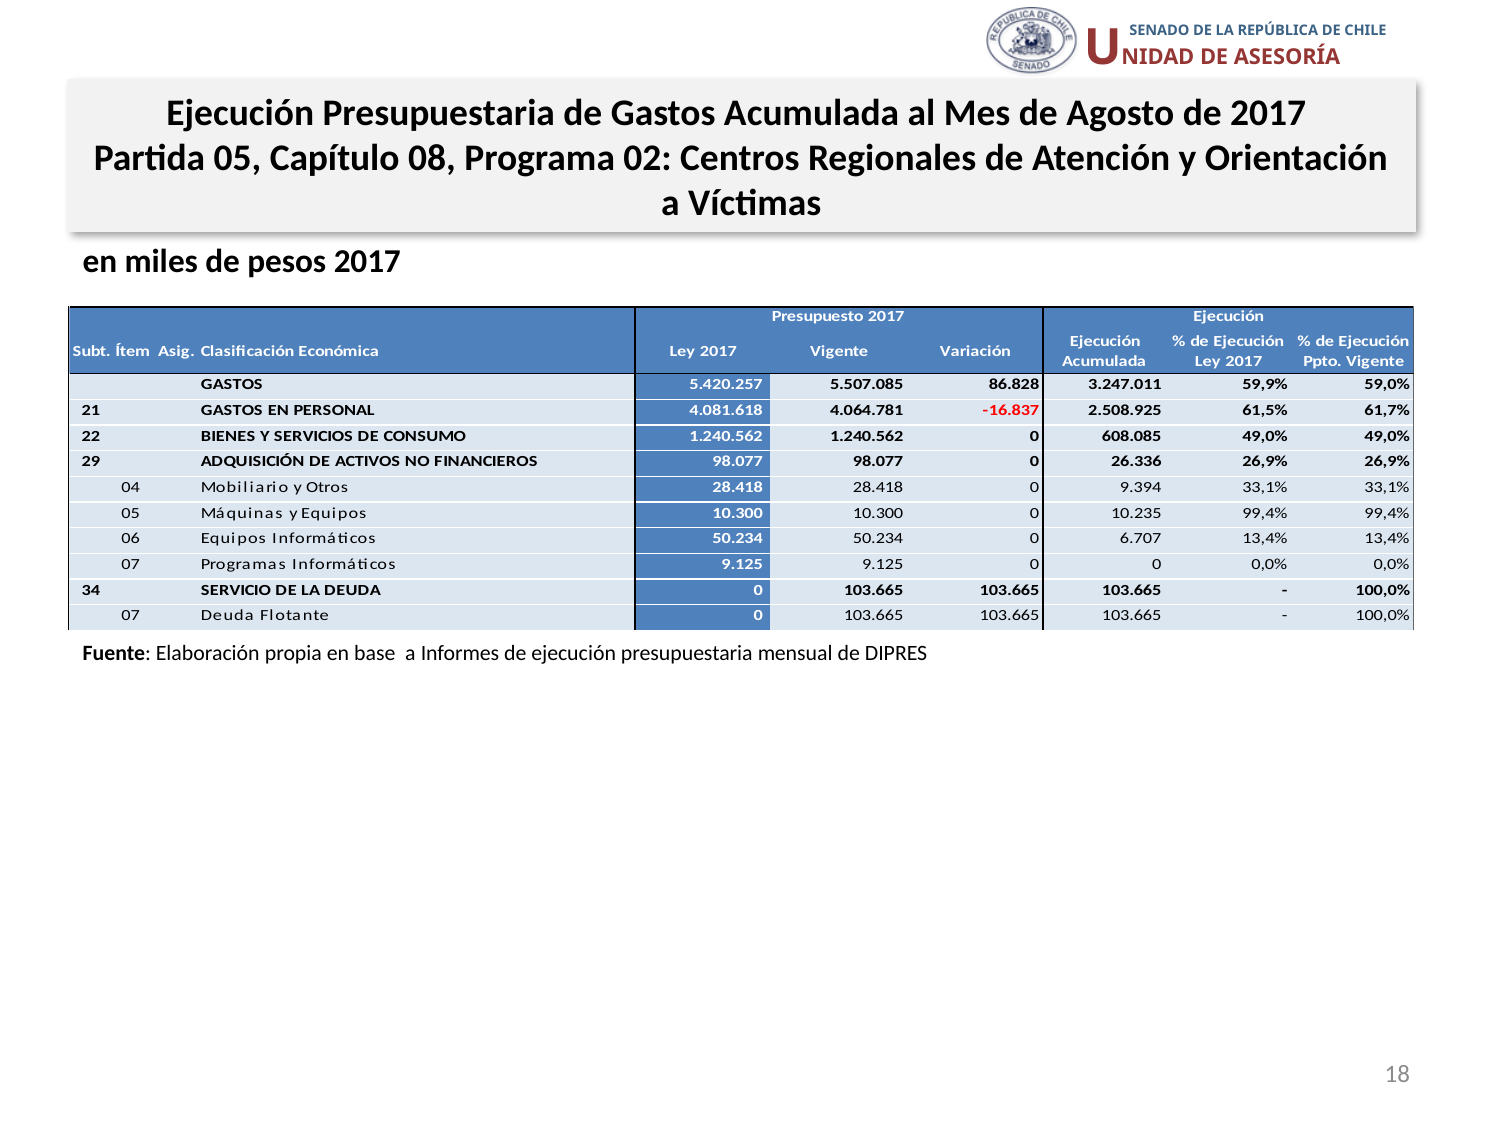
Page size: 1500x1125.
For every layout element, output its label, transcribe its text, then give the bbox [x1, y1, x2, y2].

footer Fuente: Elaboración propia en base a Informes de ejecución presupuestaria mensual de DIPRES [67, 631, 1447, 692]
slide_number 18 [1074, 1042, 1425, 1103]
picture [986, 7, 1079, 76]
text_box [67, 306, 1416, 632]
text_box en miles de pesos 2017 [67, 231, 1418, 306]
text_box Ejecución Presupuestaria de Gastos Acumulada al Mes de Agosto de 2017 Partida 05, Capítulo 08, Programa 02: Centros Regionales de Atención y Orientación a Víctimas [67, 79, 1415, 231]
